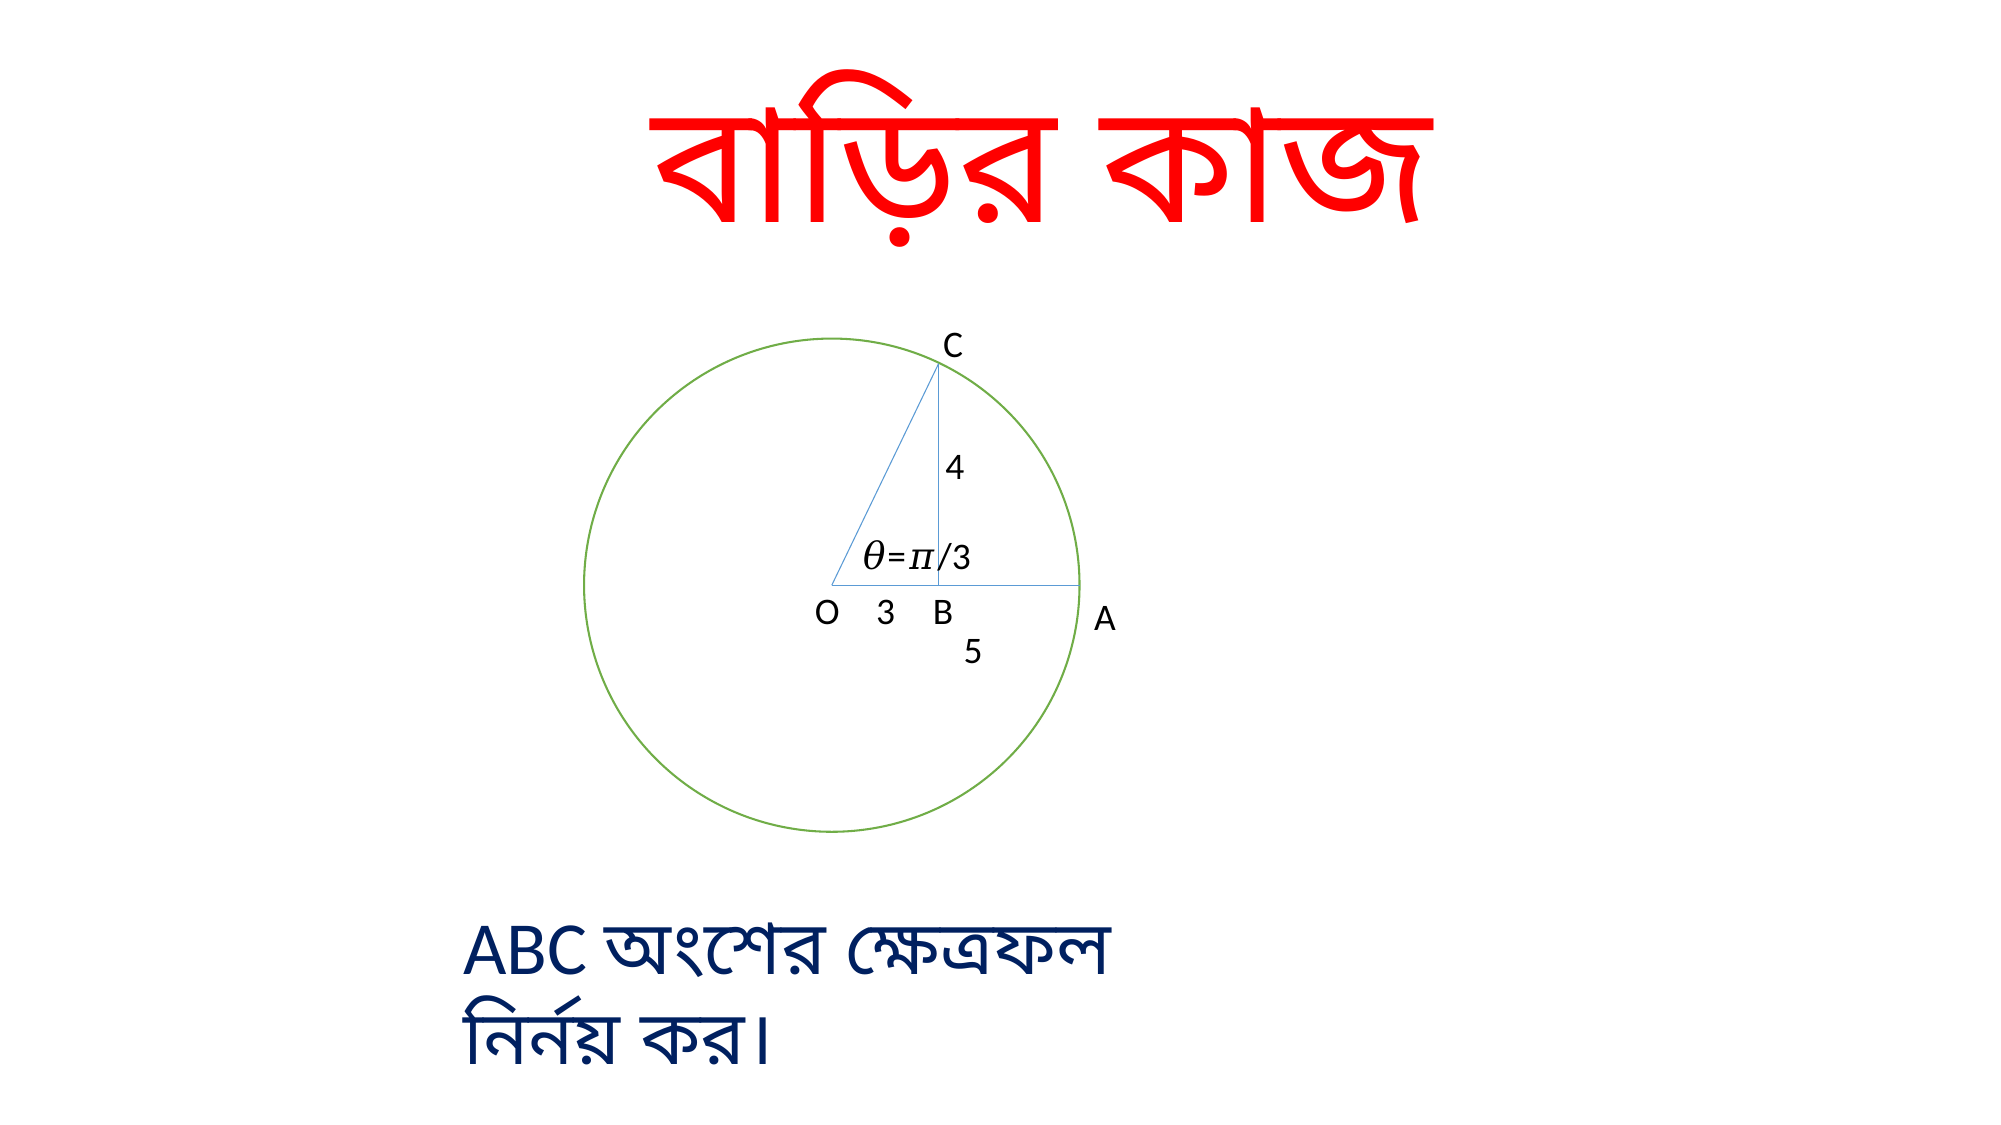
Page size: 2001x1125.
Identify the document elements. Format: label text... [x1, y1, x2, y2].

title বাড়ির কাজ [137, 59, 1863, 278]
text_box O [799, 579, 857, 640]
text_box 4 [939, 434, 1036, 494]
text_box ABC অংশের ক্ষেত্রফল নির্নয় কর। [448, 892, 1275, 1088]
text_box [831, 363, 938, 586]
text_box 𝜃=𝜋/3 [939, 524, 990, 585]
text_box A [1079, 585, 1378, 645]
text_box 5 [948, 618, 1052, 679]
text_box [583, 337, 1079, 833]
text_box 3 [861, 586, 923, 640]
text_box C [928, 312, 1013, 373]
text_box [939, 443, 1081, 585]
text_box B [923, 586, 998, 640]
text_box B [990, 579, 998, 585]
